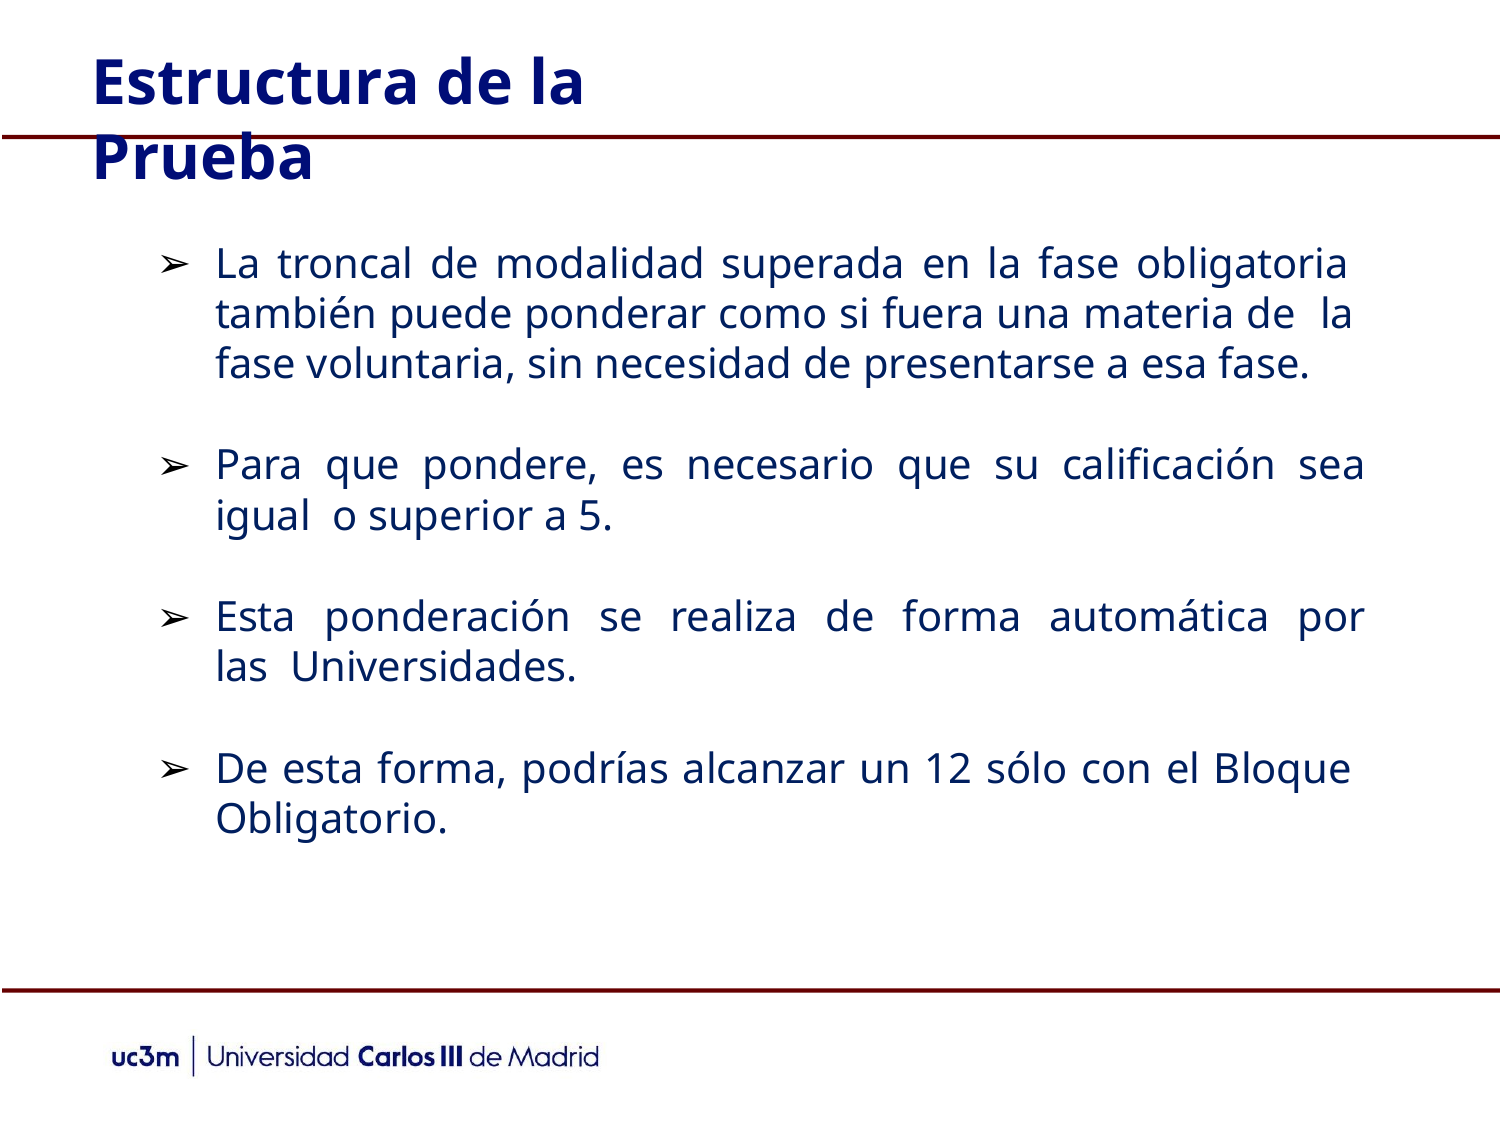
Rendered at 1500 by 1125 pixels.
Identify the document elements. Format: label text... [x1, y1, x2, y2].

text_box [786, 134, 1500, 140]
picture [102, 1029, 607, 1079]
title Estructura de la Prueba [89, 40, 786, 231]
text_box La troncal de modalidad superada en la fase obligatoria también puede ponderar como si fuera una materia de la fase voluntaria, sin necesidad de presentarse a esa fase. Para que pondere, es necesario que su calificación sea igual o superior a 5. Esta ponderación se realiza de forma automática por las Universidades. De esta forma, podrías alcanzar un 12 sólo con el Bloque Obligatorio. [154, 234, 1367, 842]
text_box [2, 134, 89, 140]
text_box [2, 988, 1500, 993]
